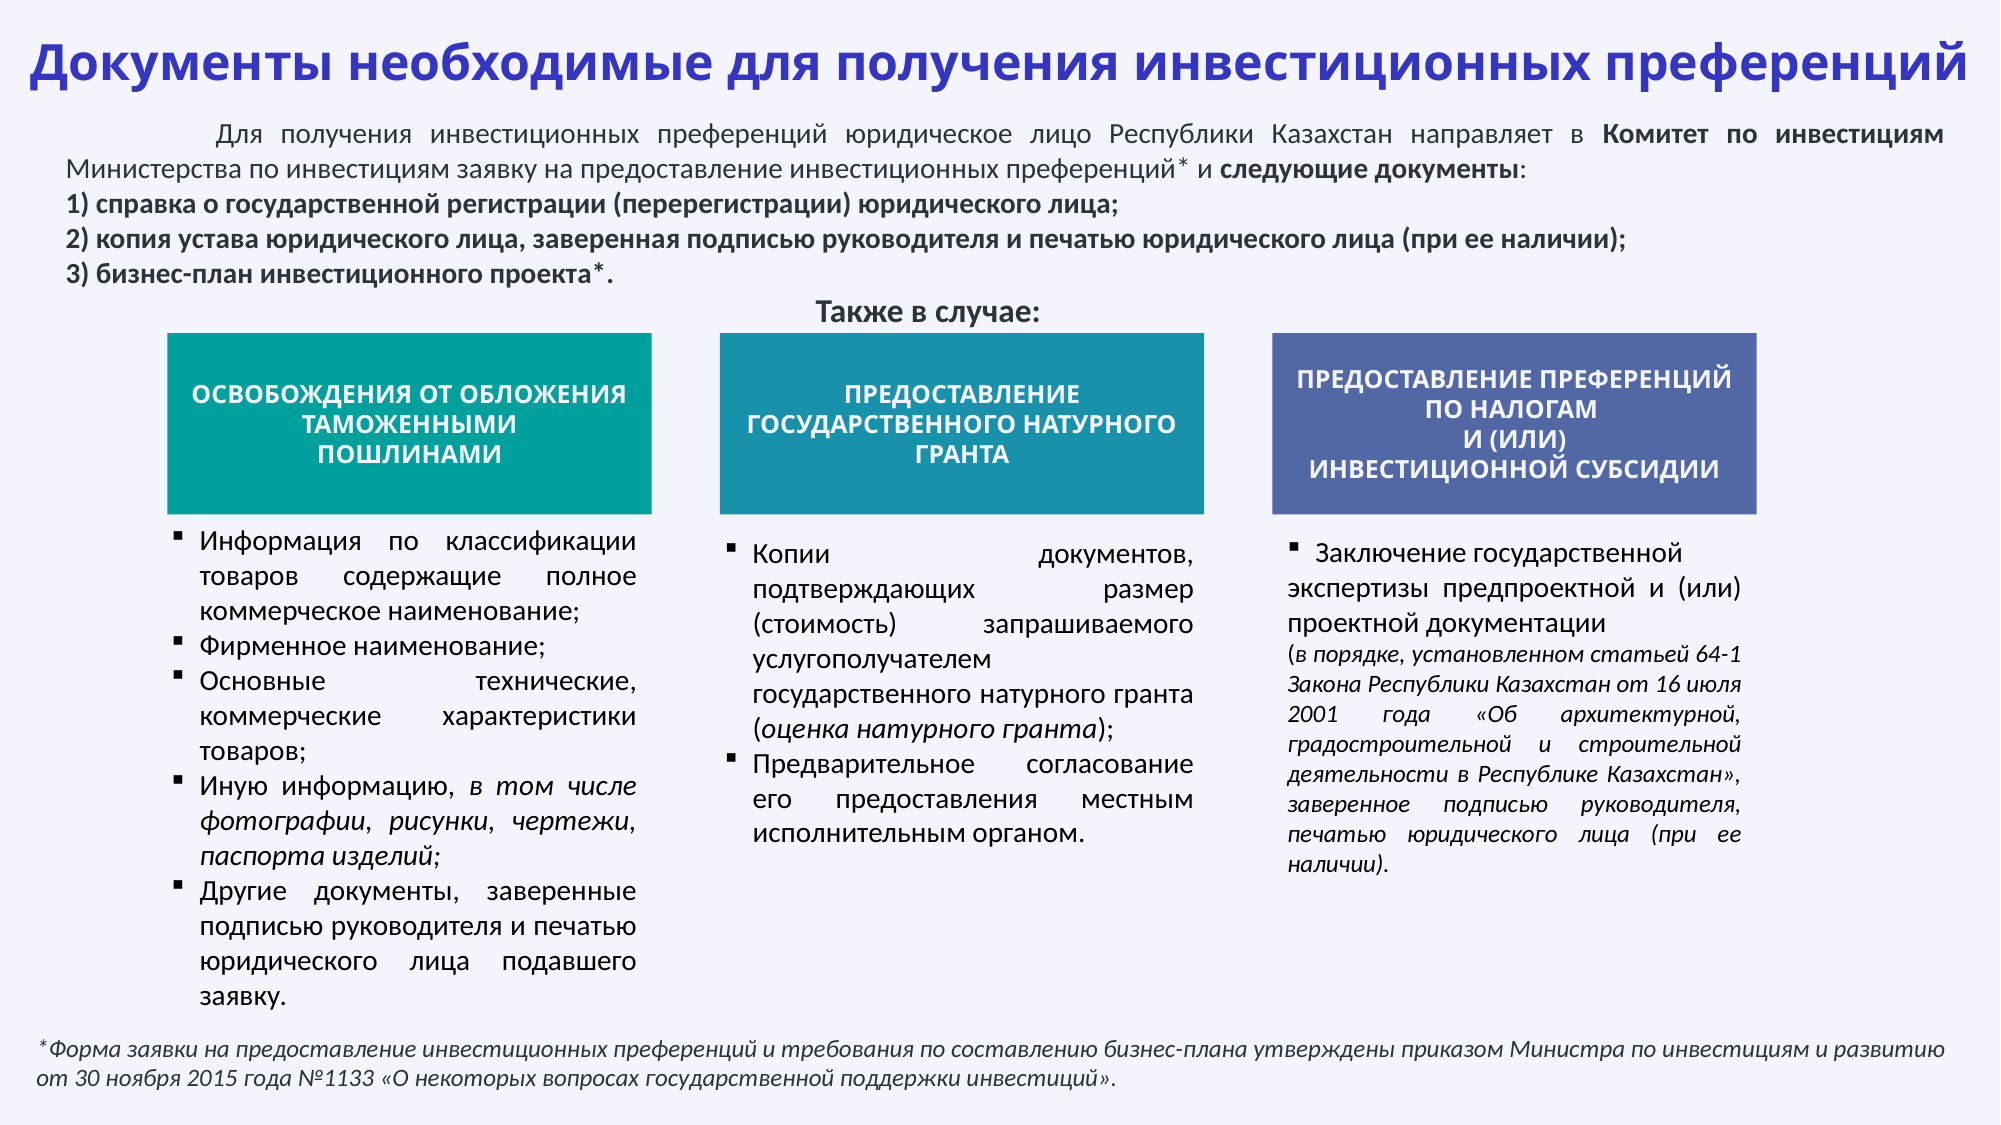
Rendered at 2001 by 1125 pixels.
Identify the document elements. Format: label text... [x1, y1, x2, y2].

text_box Копии документов, подтверждающих размер (стоимость) запрашиваемого услугополучателем государственного натурного гранта (оценка натурного гранта); Предварительное согласование его предоставления местным исполнительным органом. [709, 526, 1209, 857]
text_box ОСВОБОЖДЕНИЯ ОТ ОБЛОЖЕНИЯ ТАМОЖЕННЫМИ ПОШЛИНАМИ [166, 337, 653, 515]
text_box *Форма заявки на предоставление инвестиционных преференций и требования по составлению бизнес-плана утверждены приказом Министра по инвестициям и развитию от 30 ноября 2015 года №1133 «О некоторых вопросах государственной поддержки инвестиций». [349, 1024, 1989, 1100]
text_box Документы необходимые для получения инвестиционных преференций [15, 22, 1985, 158]
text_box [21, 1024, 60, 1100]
text_box Информация по классификации товаров содержащие полное коммерческое наименование; Фирменное наименование; Основные технические, коммерческие характеристики товаров; Иную информацию, в том числе фотографии, рисунки, чертежи, паспорта изделий; Другие документы, заверенные подписью руководителя и печатью юридического лица подавшего заявку. [156, 514, 652, 1019]
text_box Заключение государственной экспертизы предпроектной и (или) проектной документации (в порядке, установленном статьей 64-1 Закона Республики Казахстан от 16 июля 2001 года «Об архитектурной, градостроительной и строительной деятельности в Республике Казахстан», заверенное подписью руководителя, печатью юридического лица (при ее наличии). [1272, 525, 1757, 885]
text_box ПРЕДОСТАВЛЕНИЕ ПРЕФЕРЕНЦИЙ ПО НАЛОГАМ И (ИЛИ) ИНВЕСТИЦИОННОЙ СУБСИДИИ [1271, 337, 1758, 515]
text_box Для получения инвестиционных преференций юридическое лицо Республики Казахстан направляет в Комитет по инвестициям Министерства по инвестициям заявку на предоставление инвестиционных преференций* и следующие документы: 1) справка о государственной регистрации (перерегистрации) юридического лица; 2) копия устава юридического лица, заверенная подписью руководителя и печатью юридического лица (при ее наличии); 3) бизнес-план инвестиционного проекта*. Также в случае: [50, 106, 1960, 337]
text_box ПРЕДОСТАВЛЕНИЕ ГОСУДАРСТВЕННОГО НАТУРНОГО ГРАНТА [719, 337, 1205, 515]
picture [60, 1024, 349, 1113]
